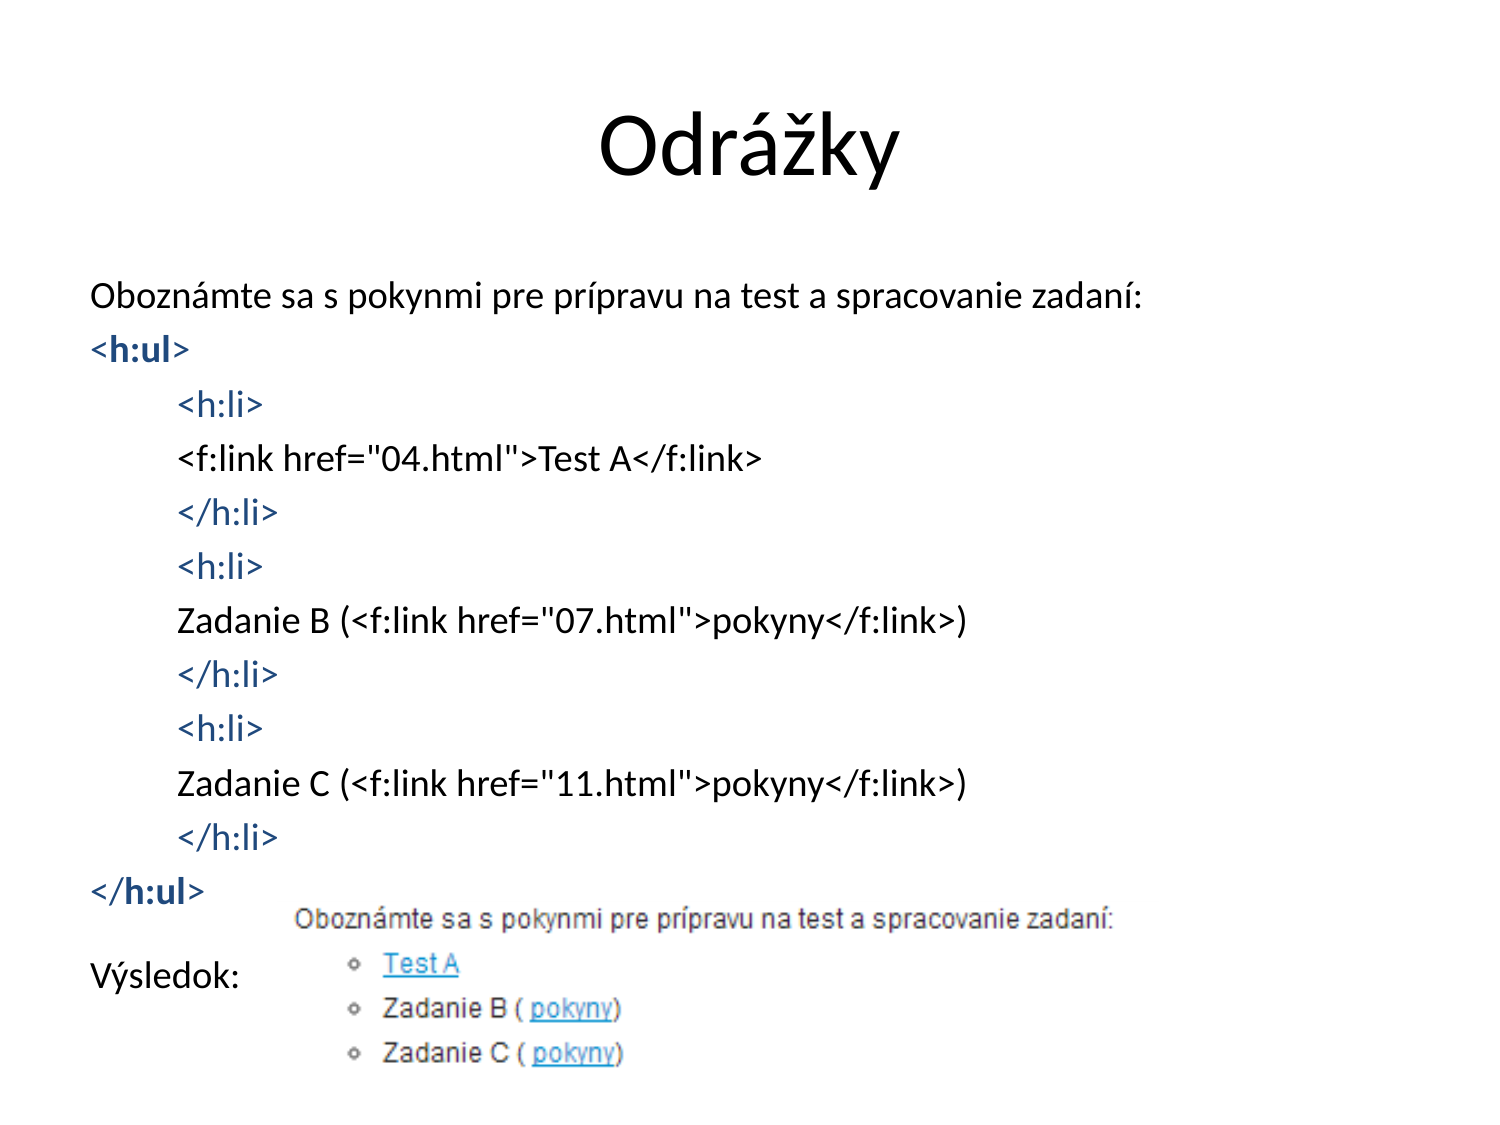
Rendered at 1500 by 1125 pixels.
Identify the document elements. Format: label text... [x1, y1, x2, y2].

picture [277, 900, 1159, 1083]
title Odrážky [75, 45, 1425, 233]
list Oboznámte sa s pokynmi pre prípravu na test a spracovanie zadaní: <h:ul> <h:li> <f:link href="04.html">Test A</f:link> </h:li> <h:li> Zadanie B (<f:link href="07.html">pokyny</f:link>) </h:li> <h:li> Zadanie C (<f:link href="11.html">pokyny</f:link>) </h:li> </h:ul> Výsledok: [75, 262, 1425, 1005]
